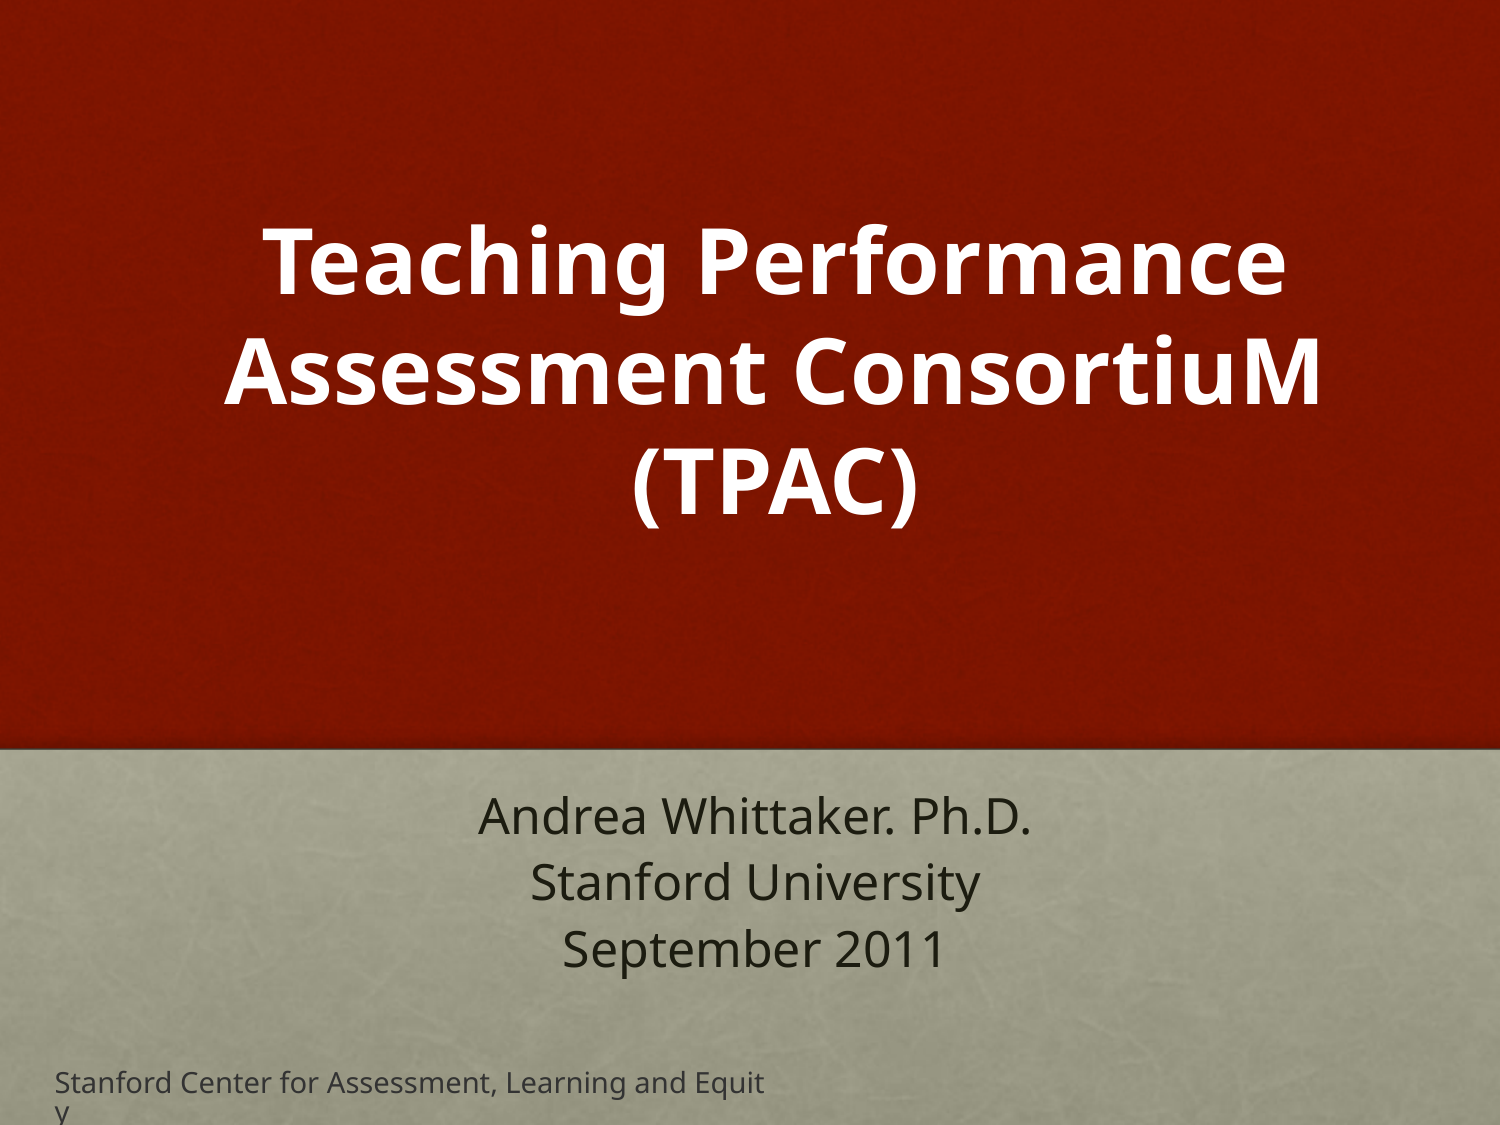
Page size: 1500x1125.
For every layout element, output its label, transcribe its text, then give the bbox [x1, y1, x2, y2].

list Andrea Whittaker. Ph.D. Stanford University September 2011 [118, 776, 1394, 996]
title Teaching Performance Assessment ConsortiuM (TPAC) [81, 65, 1471, 541]
footer Stanford Center for Assessment, Learning and Equity [39, 1042, 787, 1125]
picture [0, 729, 1500, 1125]
